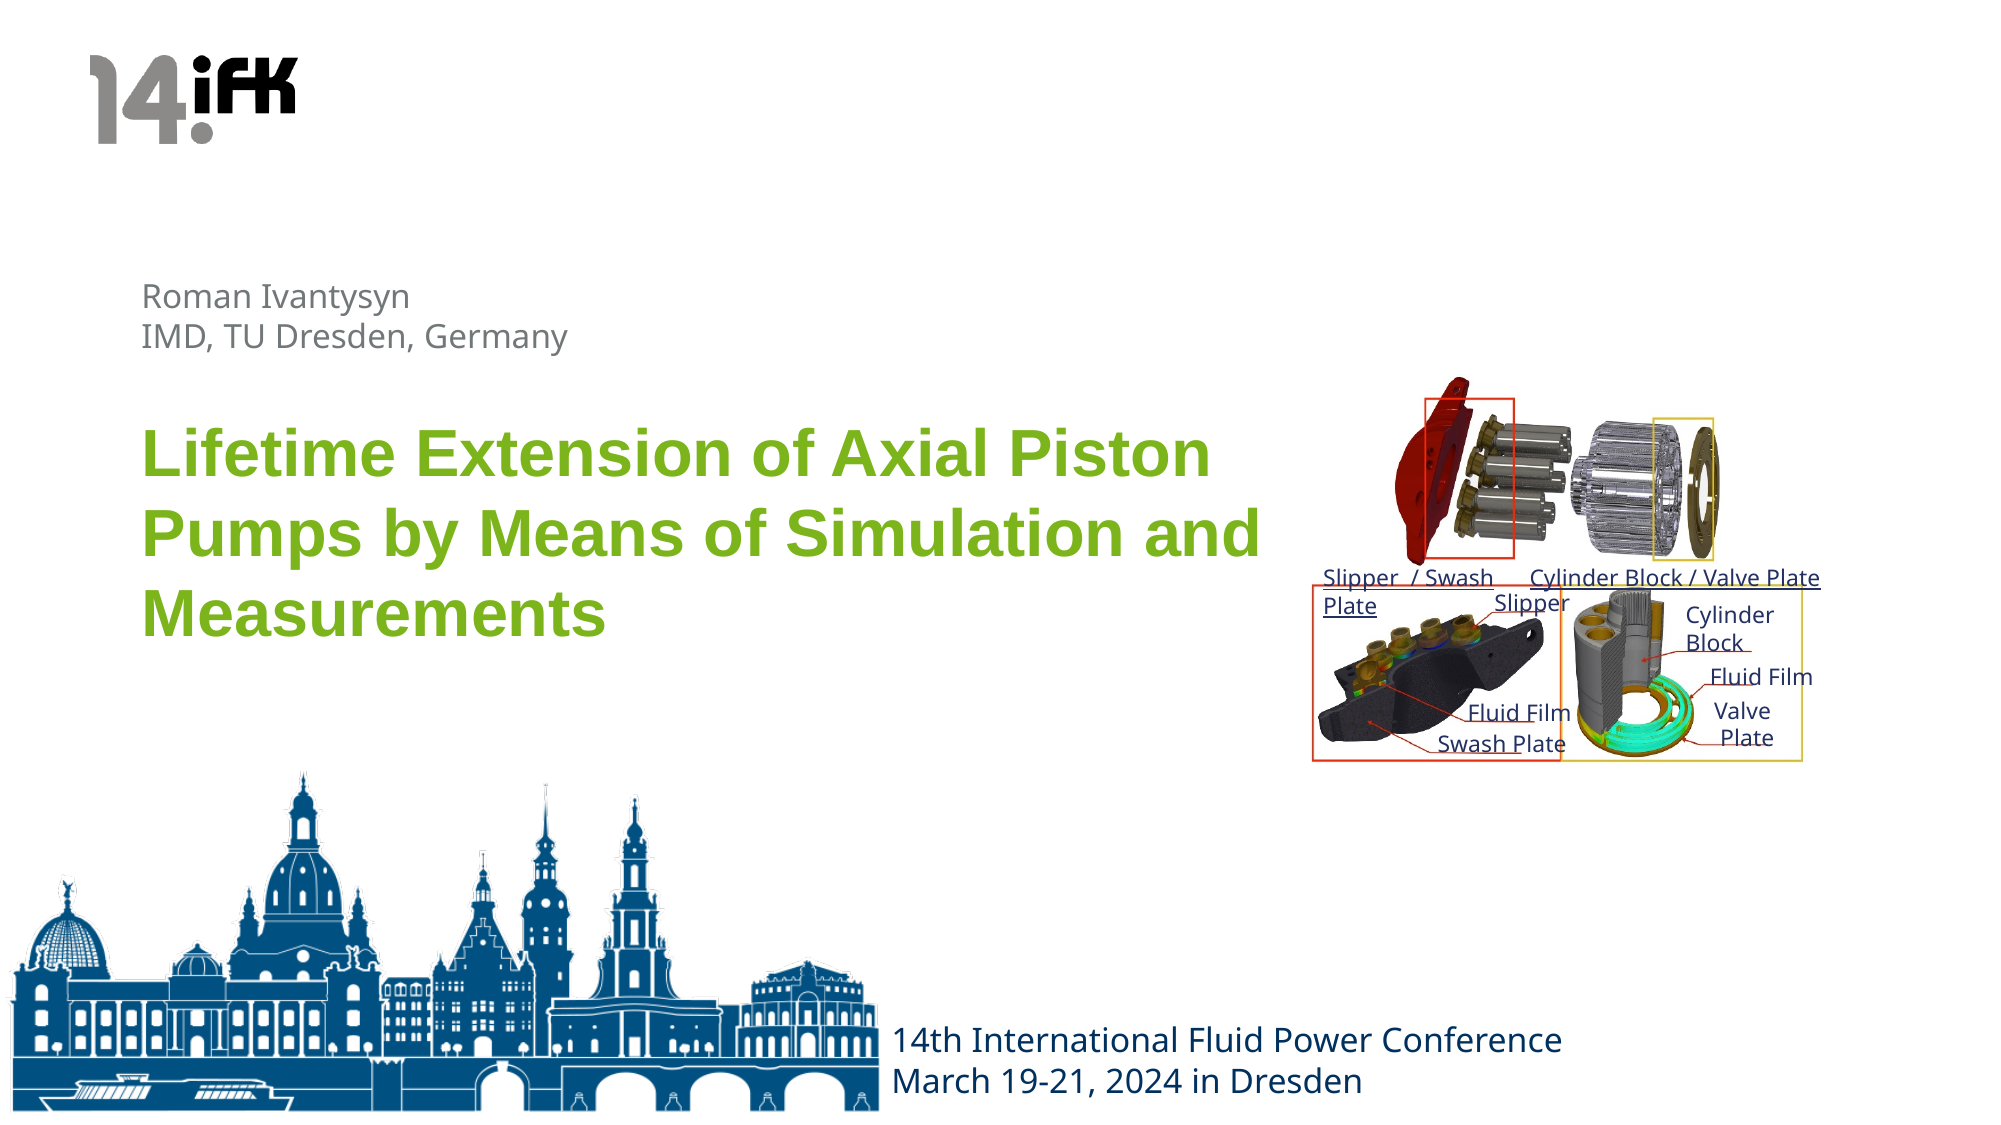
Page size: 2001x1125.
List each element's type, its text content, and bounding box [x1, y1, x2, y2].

title Lifetime Extension of Axial Piston Pumps by Means of Simulation and Measurements [141, 409, 1266, 724]
picture [90, 55, 298, 144]
picture [5, 771, 881, 1114]
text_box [1300, 374, 1836, 766]
text_box Roman Ivantysyn IMD, TU Dresden, Germany [141, 275, 1133, 412]
